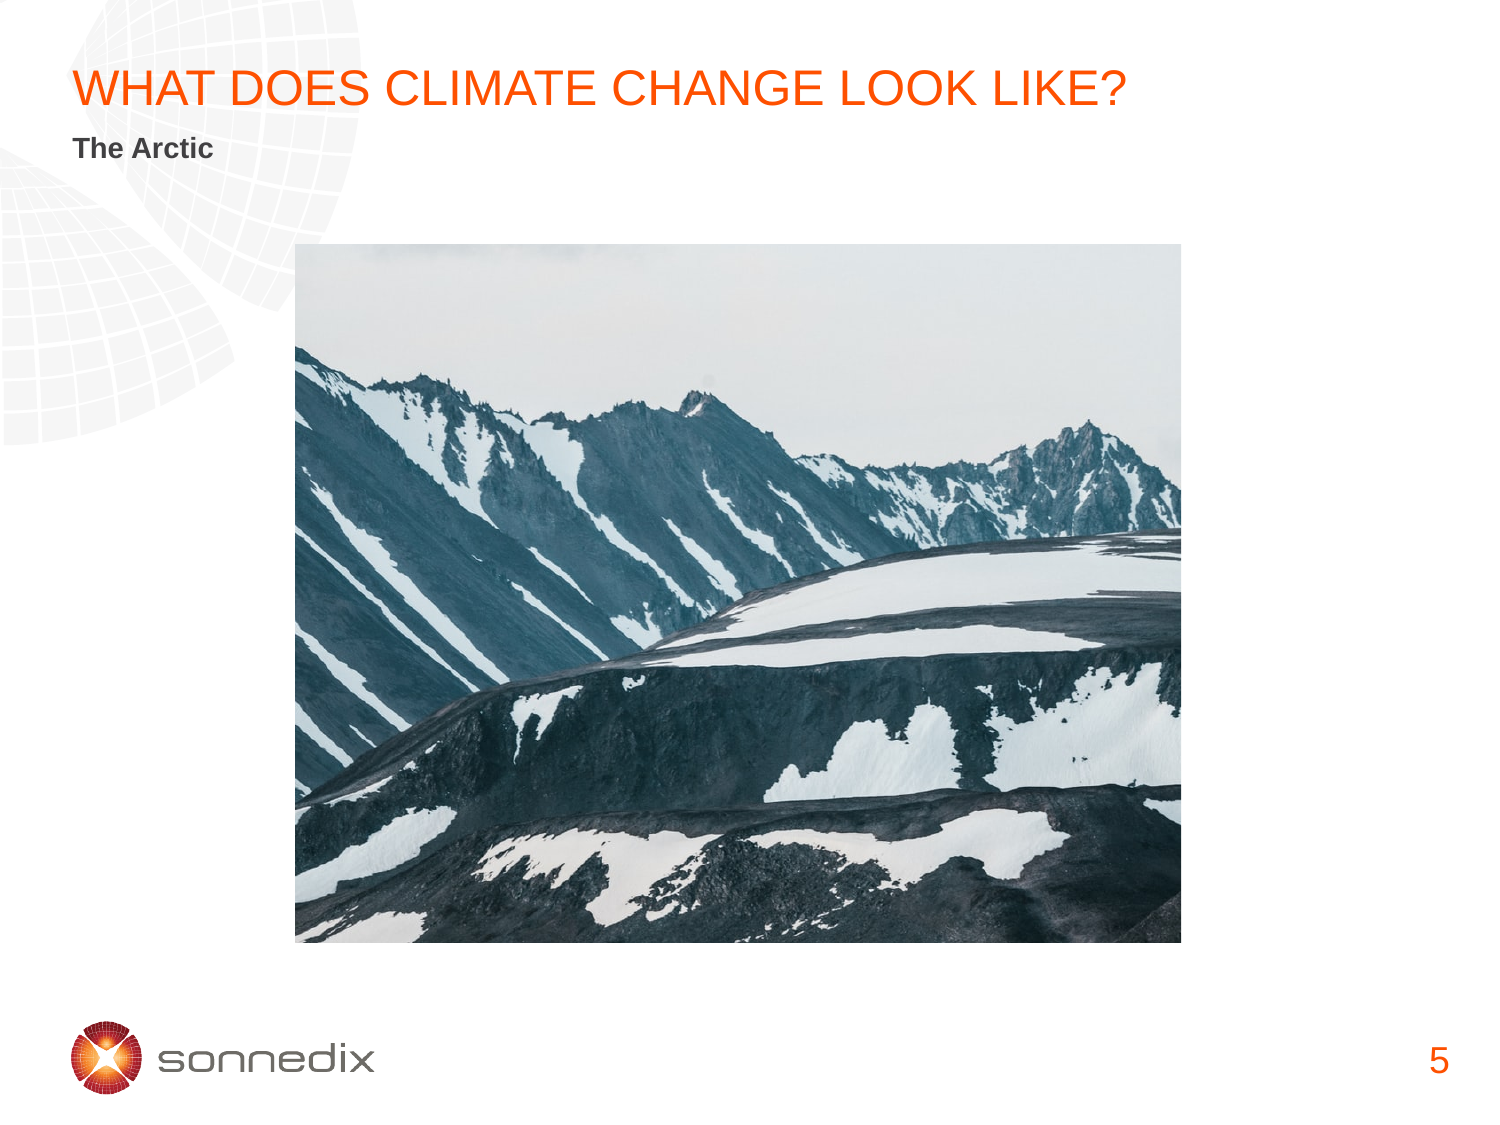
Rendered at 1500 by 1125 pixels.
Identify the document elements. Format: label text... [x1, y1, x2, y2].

slide_number 5 [1429, 1028, 1493, 1089]
list The Arctic [72, 133, 1428, 216]
picture [295, 243, 1182, 943]
picture [41, 999, 403, 1115]
title What does climate change look like? [72, 61, 1428, 132]
